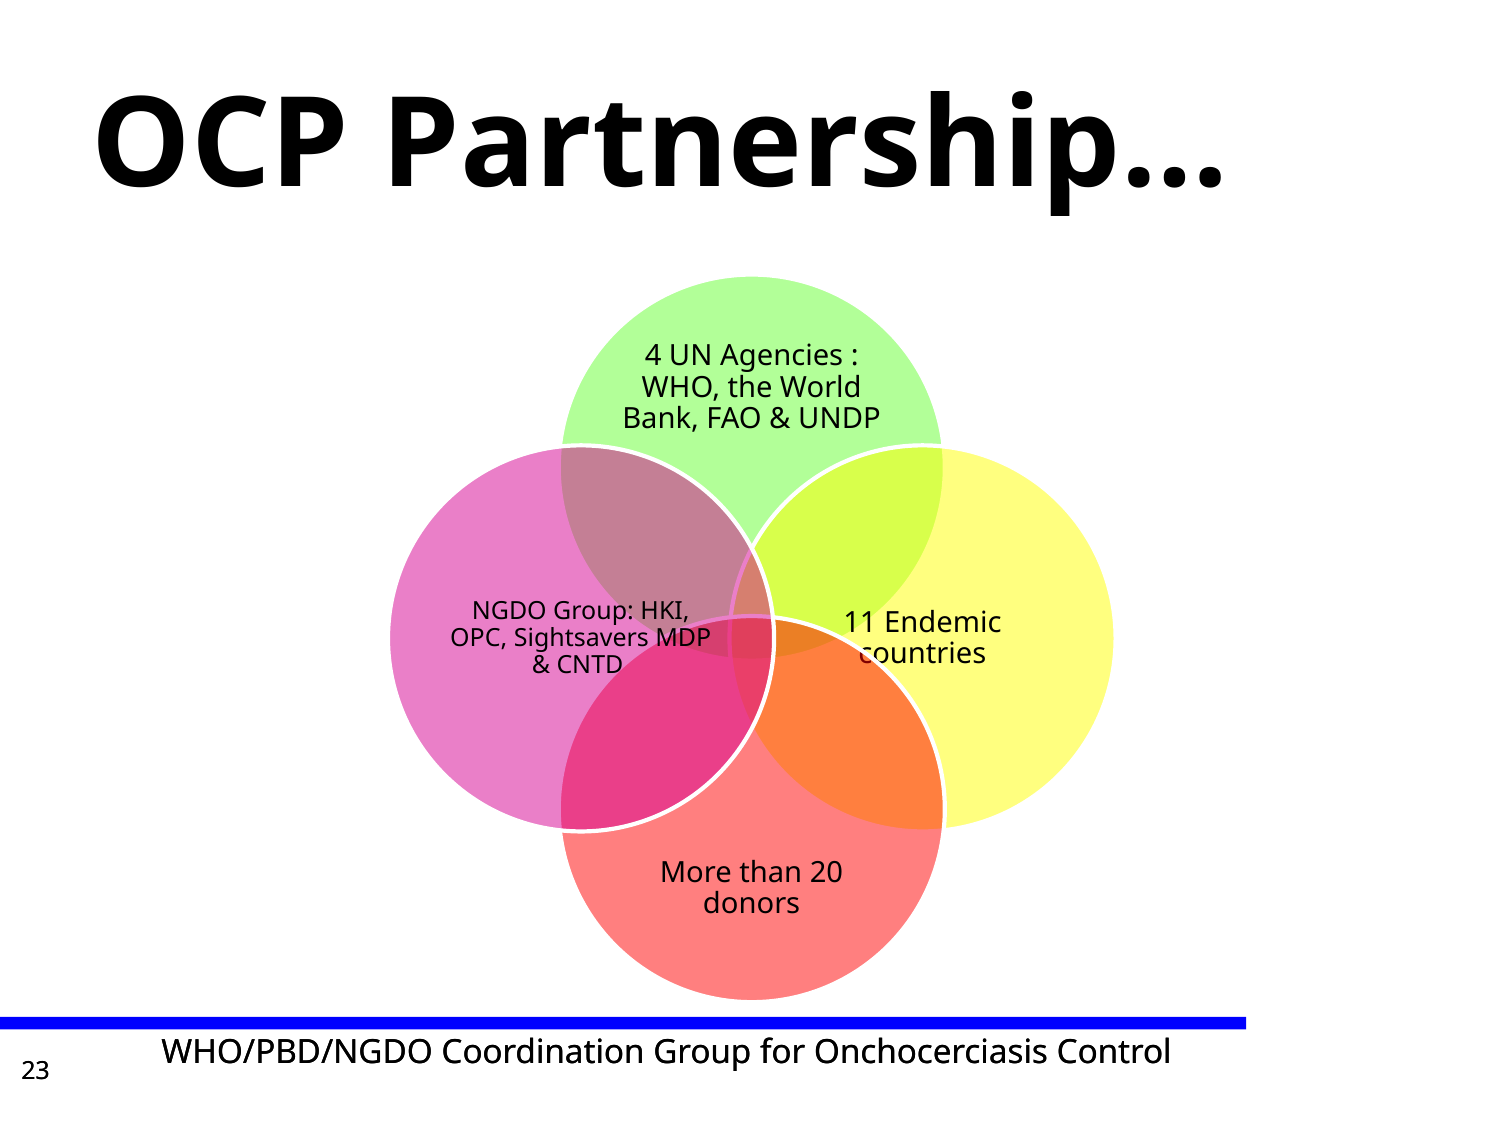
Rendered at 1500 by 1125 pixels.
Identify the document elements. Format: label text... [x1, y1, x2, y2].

text_box WHO/PBD/NGDO Coordination Group for Onchocerciasis Control [88, 1023, 1247, 1125]
text_box 23 [0, 1046, 65, 1125]
title OCP Partnership… [76, 42, 1427, 231]
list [76, 266, 1427, 1010]
